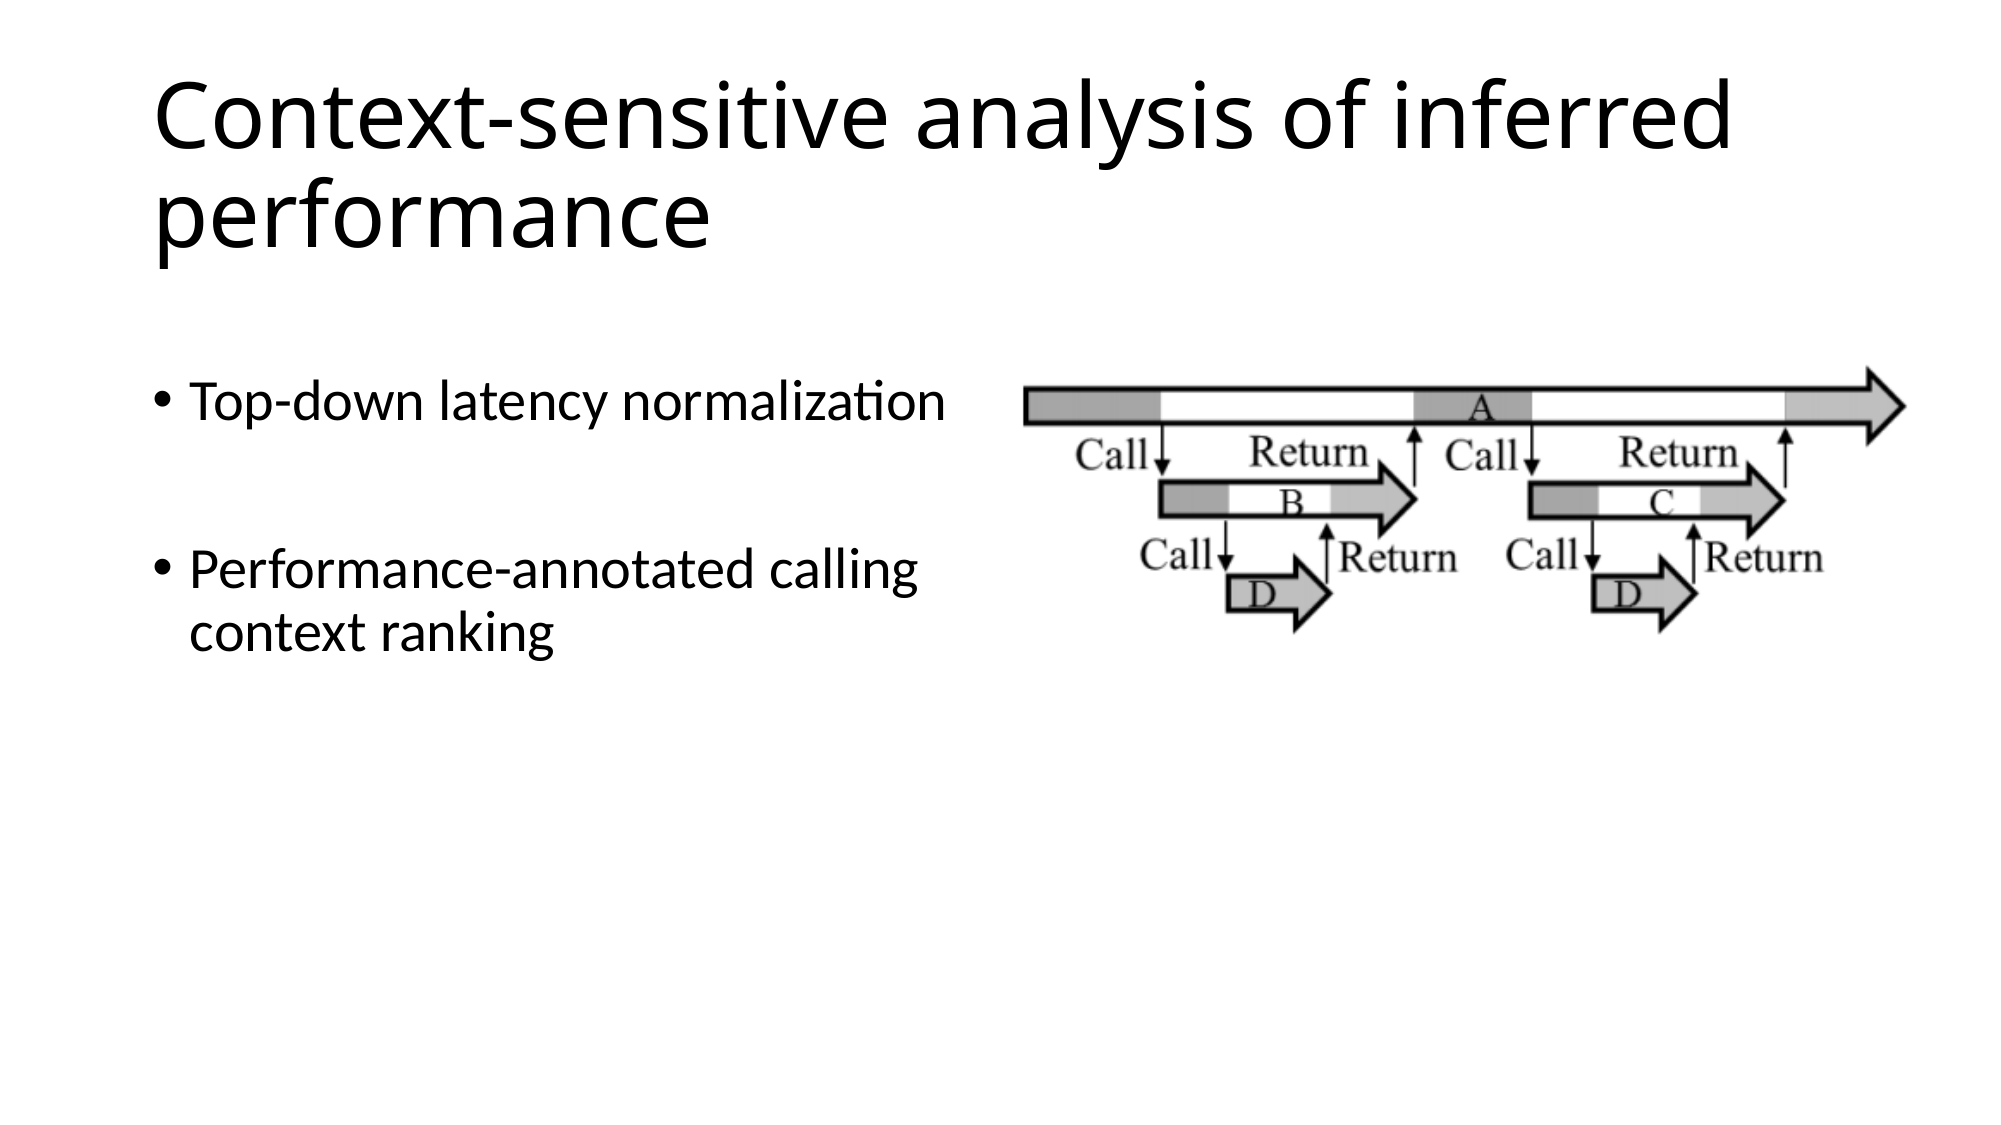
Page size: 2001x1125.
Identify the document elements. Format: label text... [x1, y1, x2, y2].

picture [947, 312, 2000, 657]
list Top-down latency normalization Performance-annotated calling context ranking [137, 362, 964, 837]
title Context-sensitive analysis of inferred performance [137, 59, 1863, 278]
